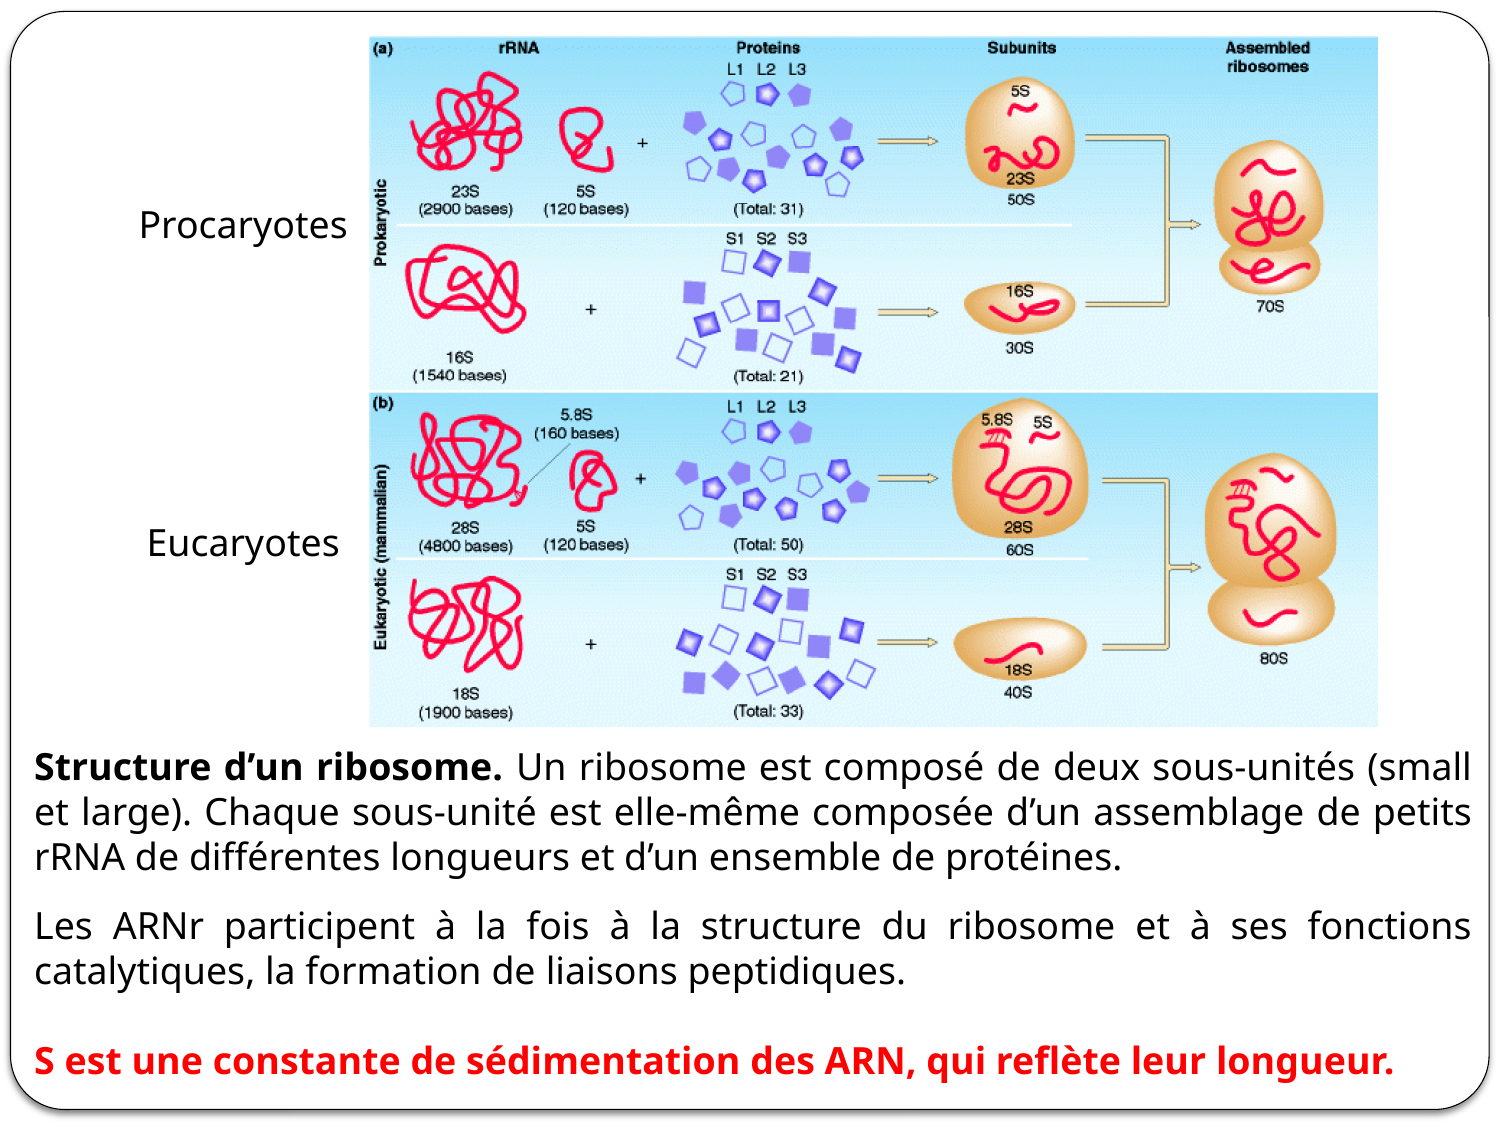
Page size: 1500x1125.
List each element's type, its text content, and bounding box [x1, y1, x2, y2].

text_box Structure d’un ribosome. Un ribosome est composé de deux sous-unités (small et large). Chaque sous-unité est elle-même composée d’un assemblage de petits rRNA de différentes longueurs et d’un ensemble de protéines. Les ARNr participent à la fois à la structure du ribosome et à ses fonctions catalytiques, la formation de liaisons peptidiques. S est une constante de sédimentation des ARN, qui reflète leur longueur. [19, 735, 1488, 1090]
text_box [122, 26, 1379, 734]
